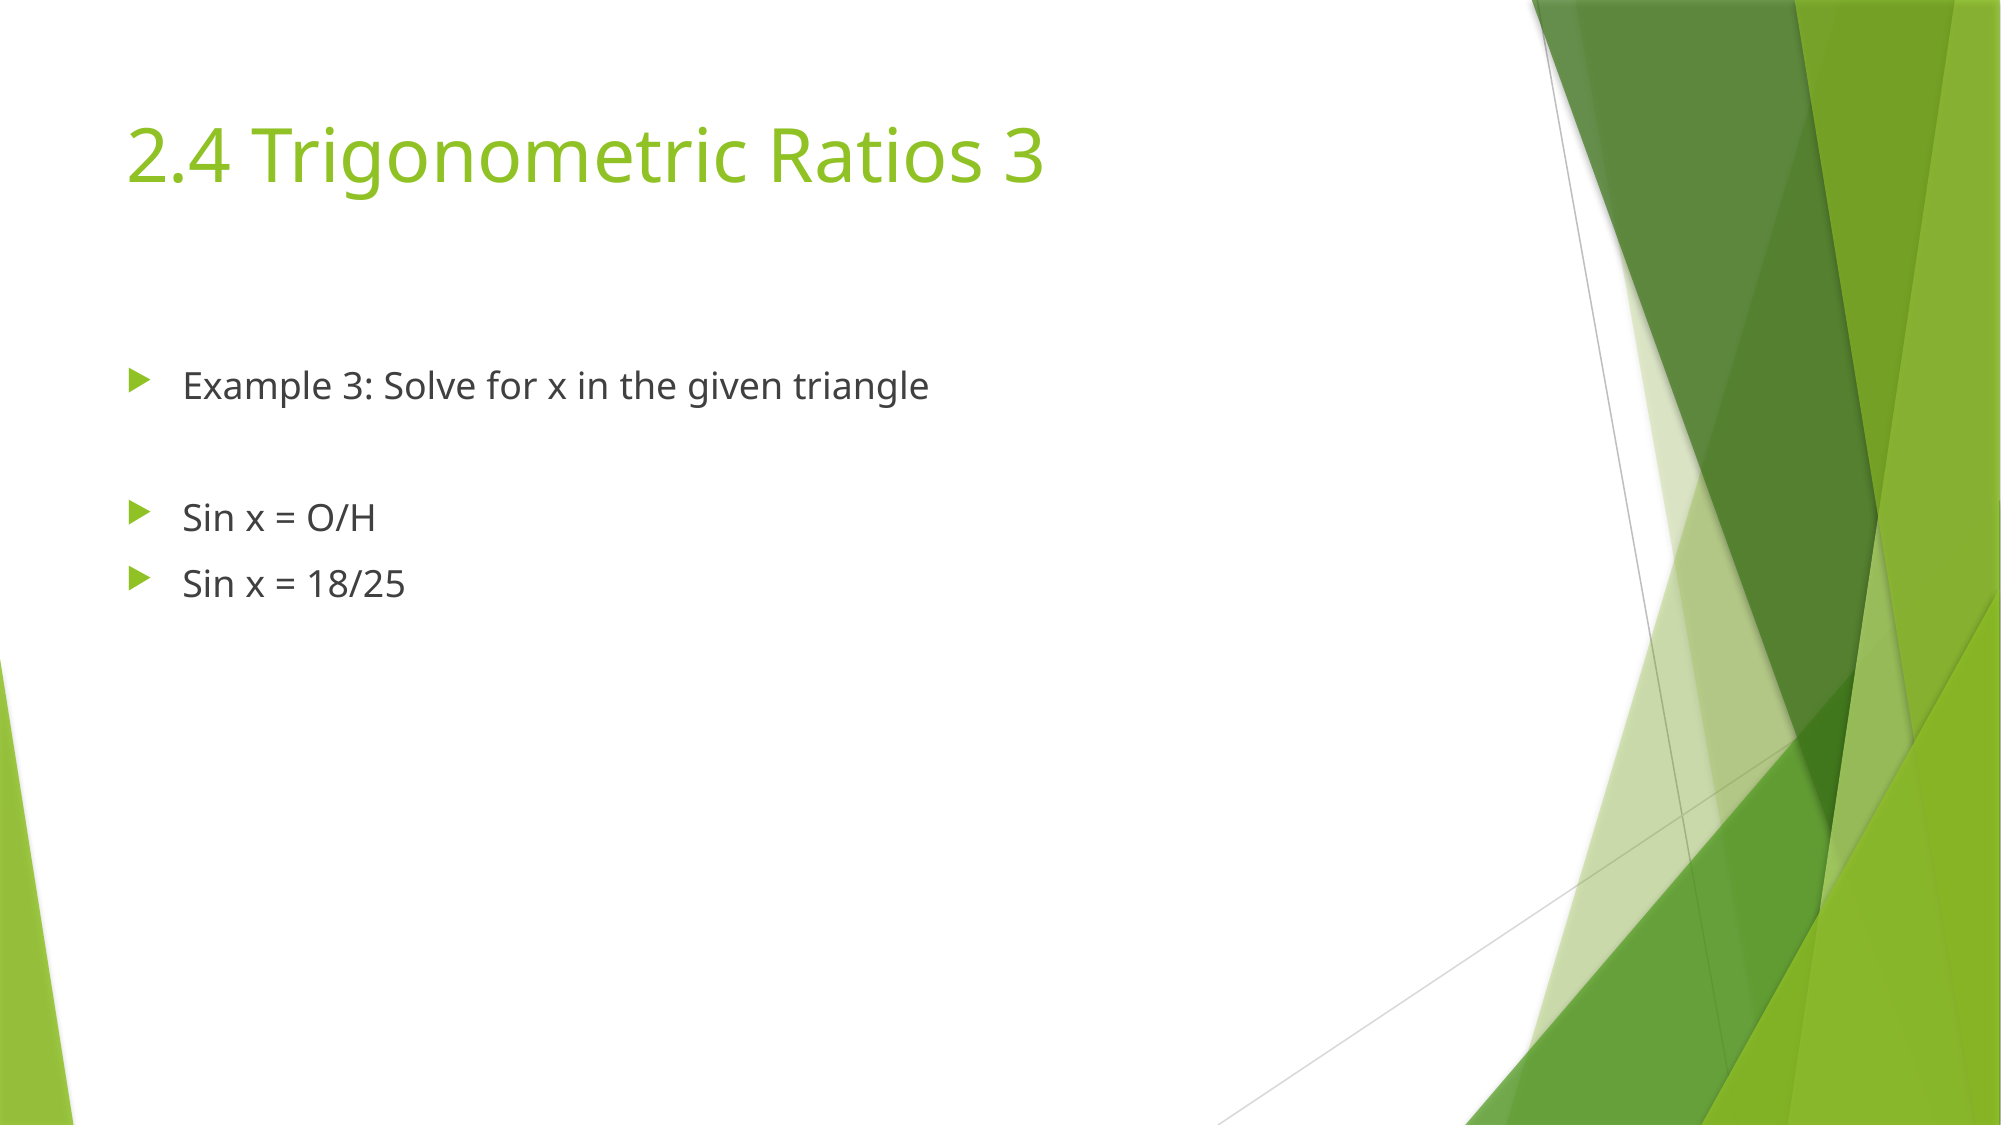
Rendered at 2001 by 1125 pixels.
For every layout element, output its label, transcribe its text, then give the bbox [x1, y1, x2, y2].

list Example 3: Solve for x in the given triangle Sin x = O/H Sin x = 18/25 [111, 354, 1522, 992]
title 2.4 Trigonometric Ratios 3 [111, 99, 1522, 317]
